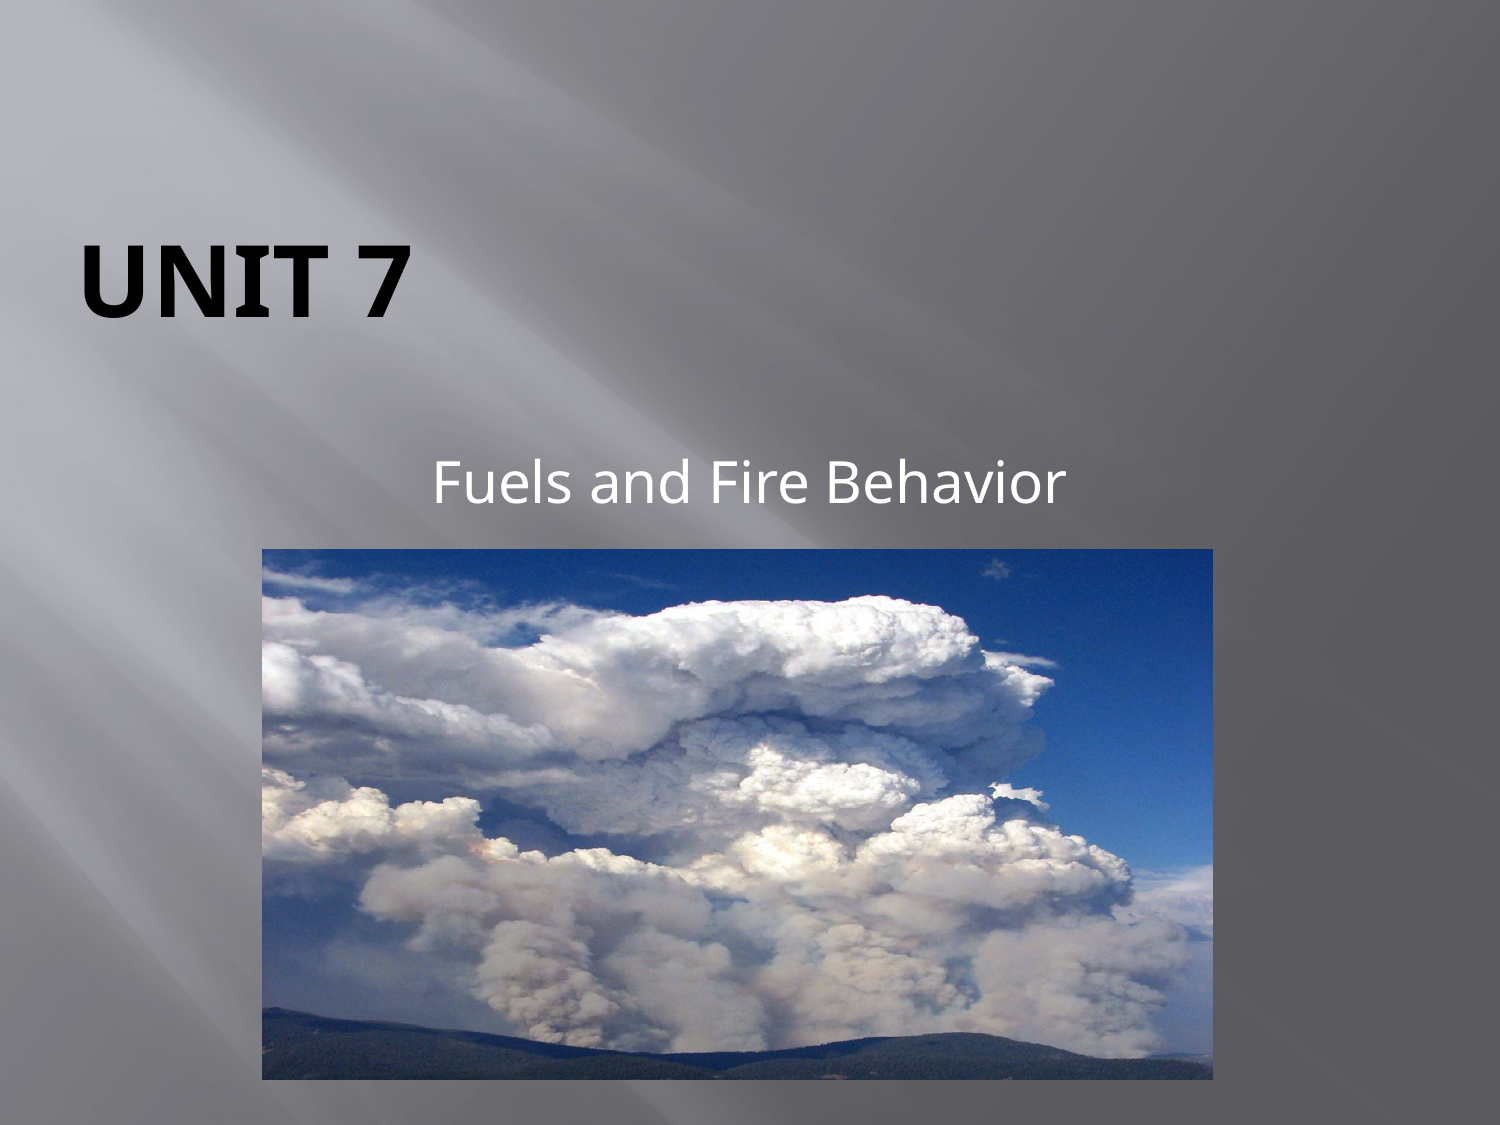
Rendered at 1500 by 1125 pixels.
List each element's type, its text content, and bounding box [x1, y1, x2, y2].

subtitle Fuels and Fire Behavior [225, 437, 1275, 688]
title Unit 7 [69, 125, 1420, 338]
picture [262, 549, 1213, 1080]
